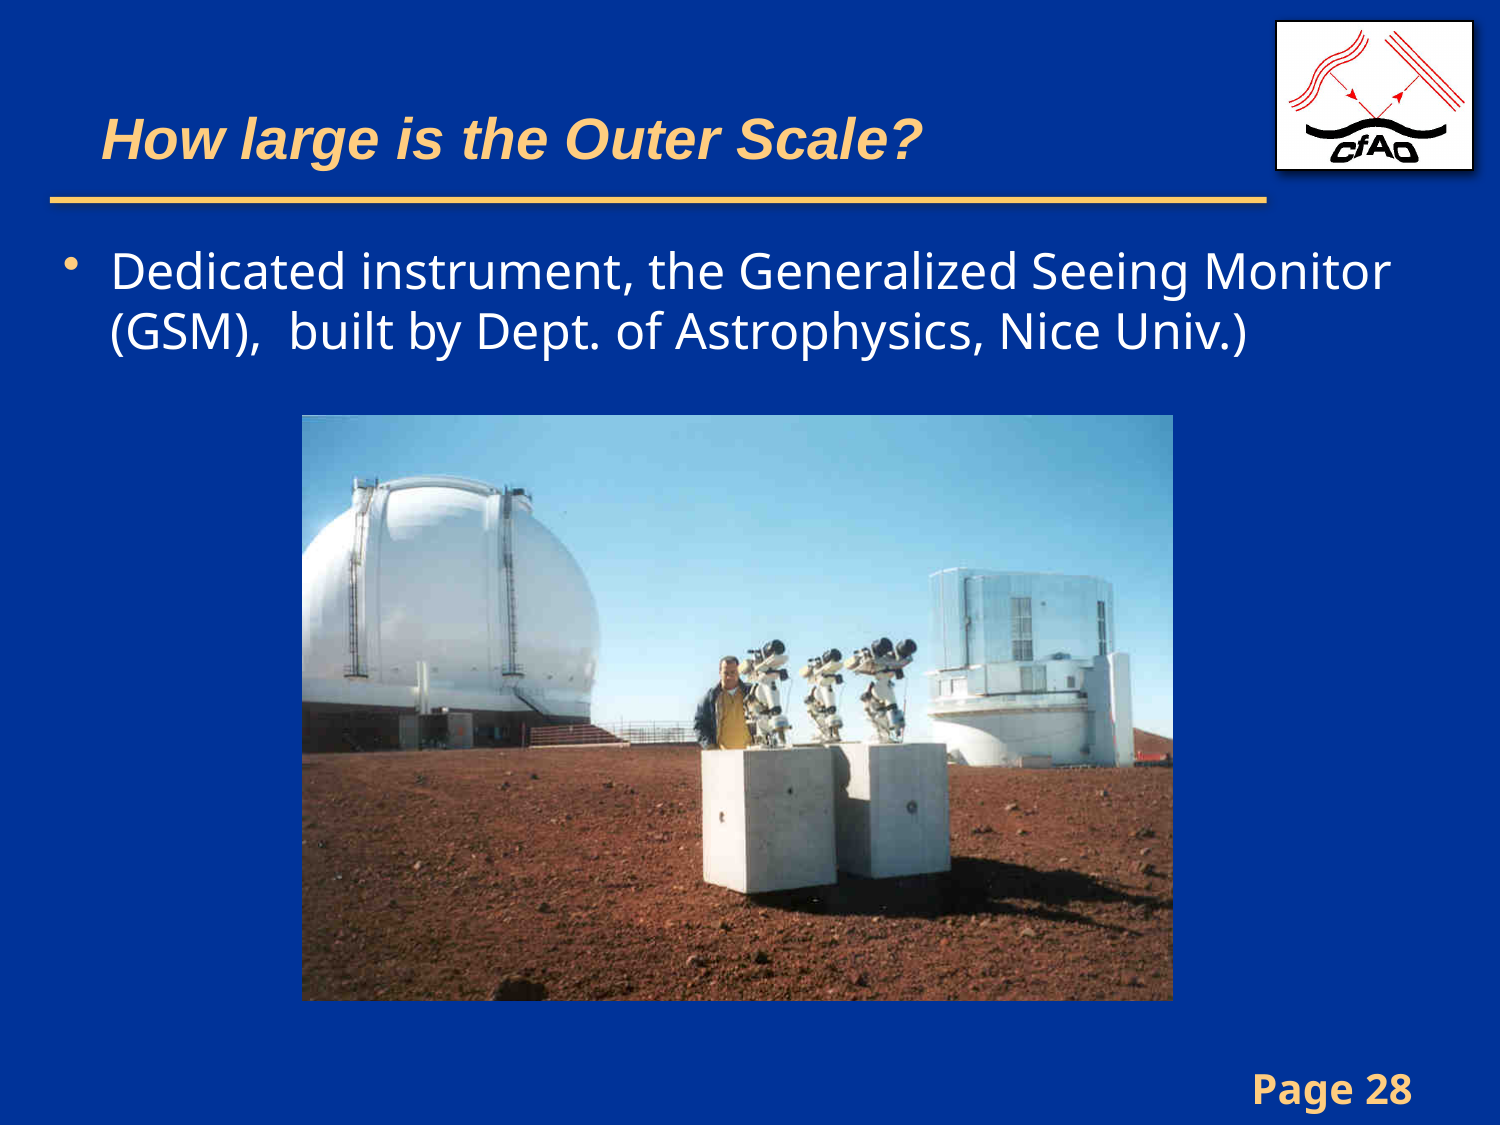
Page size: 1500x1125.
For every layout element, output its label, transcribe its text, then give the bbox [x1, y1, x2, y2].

title How large is the Outer Scale? [86, 0, 1425, 231]
picture [1425, 22, 1472, 169]
picture [302, 415, 1173, 1002]
list Dedicated instrument, the Generalized Seeing Monitor (GSM), built by Dept. of Astrophysics, Nice Univ.) [47, 231, 1448, 1032]
